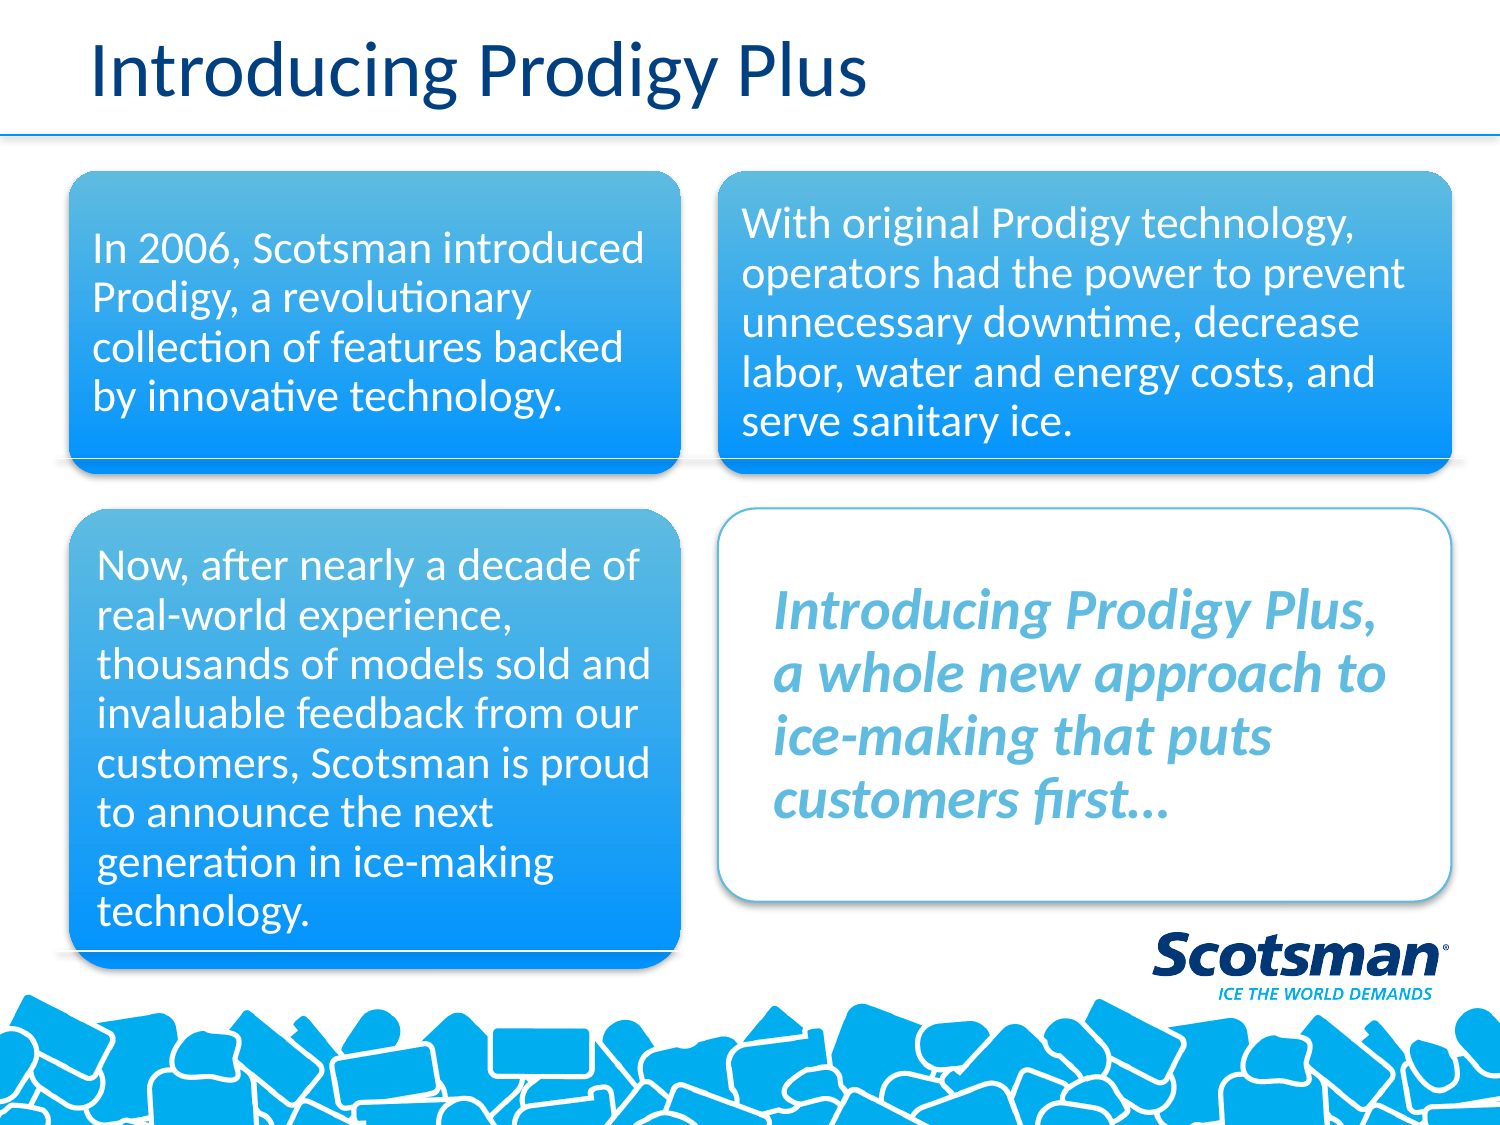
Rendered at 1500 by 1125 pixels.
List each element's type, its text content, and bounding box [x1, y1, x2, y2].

text_box Now, after nearly a decade of real-world experience, thousands of models sold and invaluable feedback from our customers, Scotsman is proud to announce the next generation in ice-making technology. [86, 961, 664, 970]
text_box In 2006, Scotsman introduced Prodigy, a revolutionary collection of features backed by innovative technology. [78, 468, 672, 476]
text_box With original Prodigy technology, operators had the power to prevent unnecessary downtime, decrease labor, water and energy costs, and serve sanitary ice. [717, 170, 1454, 455]
text_box With original Prodigy technology, operators had the power to prevent unnecessary downtime, decrease labor, water and energy costs, and serve sanitary ice. [727, 468, 1443, 476]
text_box Introducing Prodigy Plus, a whole new approach to ice-making that puts customers first… [717, 507, 1453, 903]
picture [0, 932, 1500, 1125]
title Introducing Prodigy Plus [75, 9, 1425, 132]
text_box In 2006, Scotsman introduced Prodigy, a revolutionary collection of features backed by innovative technology. [68, 170, 682, 455]
text_box Now, after nearly a decade of real-world experience, thousands of models sold and invaluable feedback from our customers, Scotsman is proud to announce the next generation in ice-making technology. [68, 507, 682, 949]
